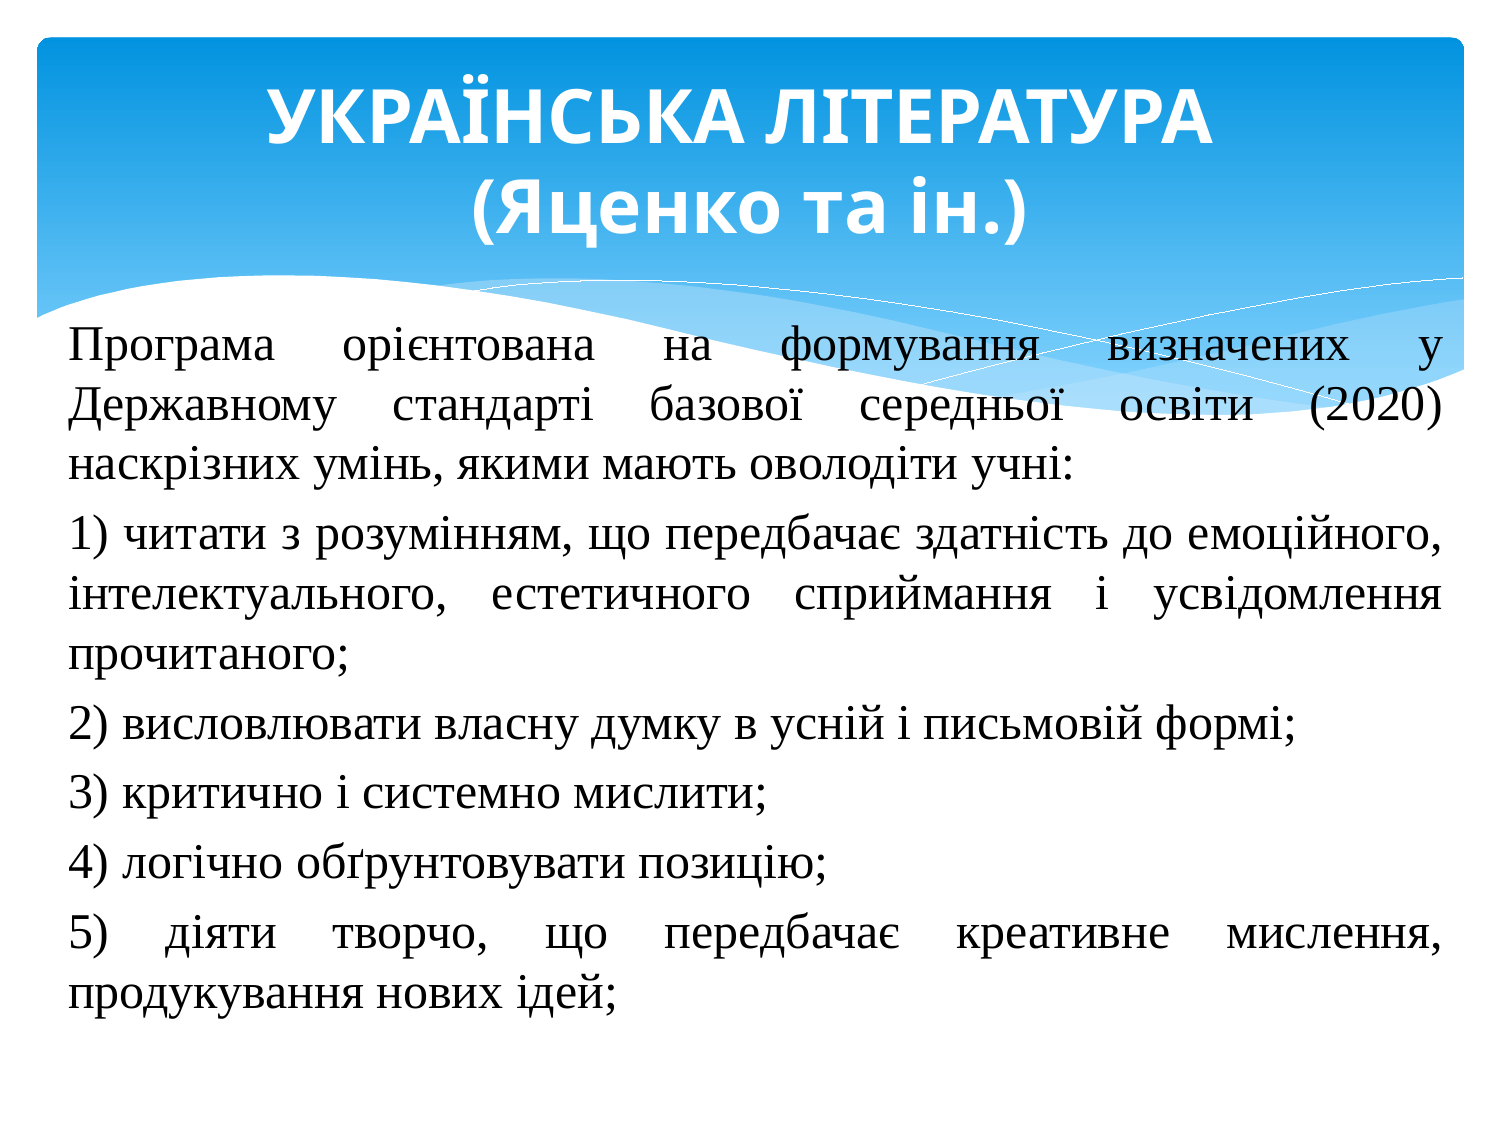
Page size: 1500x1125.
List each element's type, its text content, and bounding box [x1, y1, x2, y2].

title УКРАЇНСЬКА ЛІТЕРАТУРА (Яценко та ін.) [75, 55, 1425, 261]
list Програма орієнтована на формування визначених у Державному стандарті базової середньої освіти (2020) наскрізних умінь, якими мають оволодіти учні: 1) читати з розумінням, що передбачає здатність до емоційного, інтелектуального, естетичного сприймання і усвідомлення прочитаного; 2) висловлювати власну думку в усній і письмовій формі; 3) критично і системно мислити; 4) логічно обґрунтовувати позицію; 5) діяти творчо, що передбачає креативне мислення, продукування нових ідей; [53, 302, 1459, 1029]
